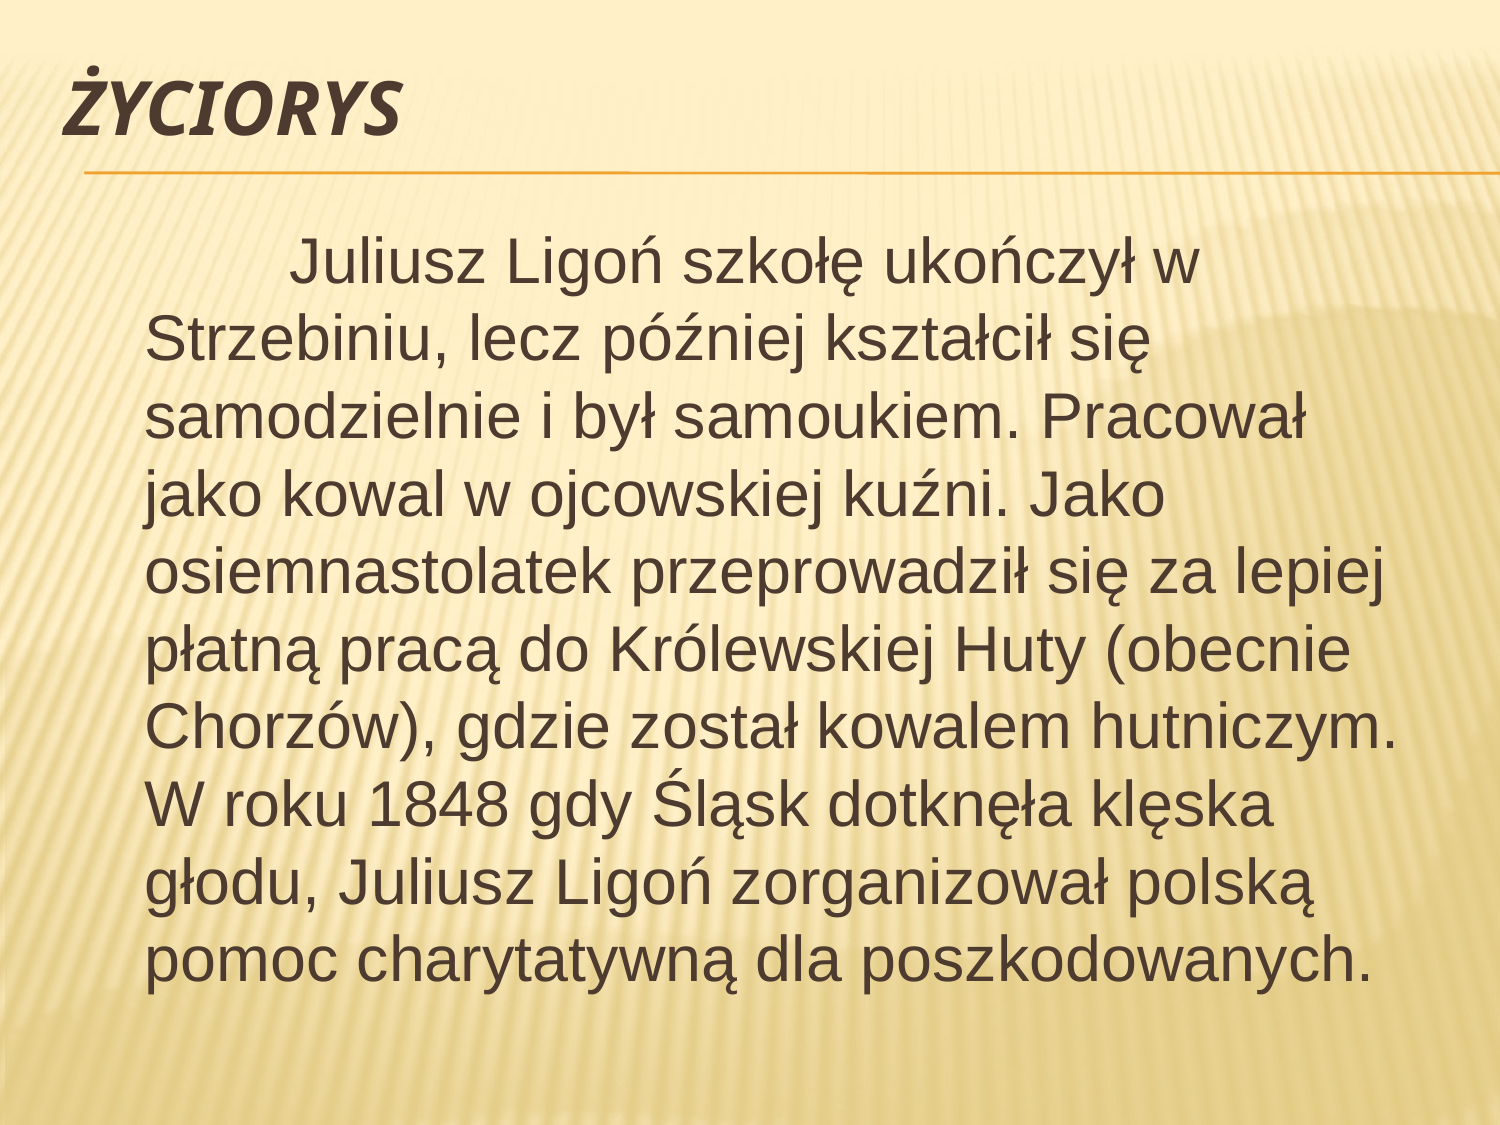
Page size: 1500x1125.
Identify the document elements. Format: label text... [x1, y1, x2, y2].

list Juliusz Ligoń szkołę ukończył w Strzebiniu, lecz później kształcił się samodzielnie i był samoukiem. Pracował jako kowal w ojcowskiej kuźni. Jako osiemnastolatek przeprowadził się za lepiej płatną pracą do Królewskiej Huty (obecnie Chorzów), gdzie został kowalem hutniczym. W roku 1848 gdy Śląsk dotknęła klęska głodu, Juliusz Ligoń zorganizował polską pomoc charytatywną dla poszkodowanych. [75, 210, 1425, 1067]
title Życiorys [50, 35, 1475, 176]
